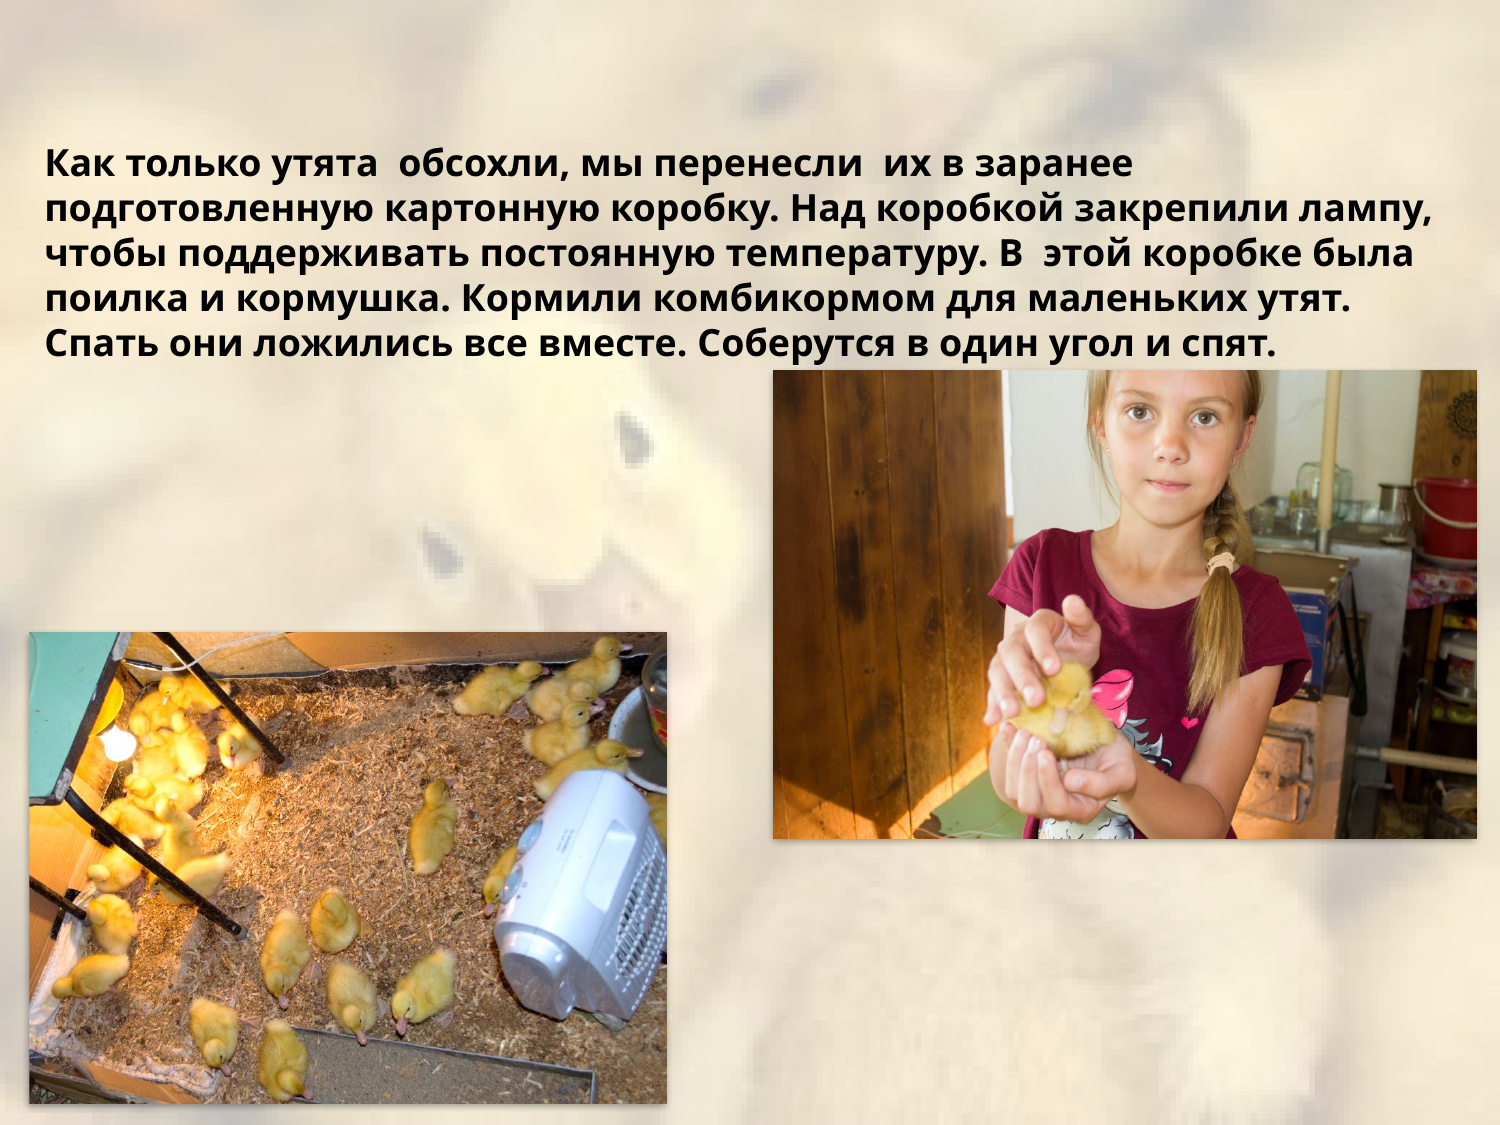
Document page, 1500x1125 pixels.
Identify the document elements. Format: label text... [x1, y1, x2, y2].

picture [29, 632, 668, 1105]
title Как только утята обсохли, мы перенесли их в заранее подготовленную картонную коробку. Над коробкой закрепили лампу, чтобы поддерживать постоянную температуру. В этой коробке была поилка и кормушка. Кормили комбикормом для маленьких утят. Спать они ложились все вместе. Соберутся в один угол и спят. [29, 54, 1483, 539]
picture [773, 369, 1477, 839]
